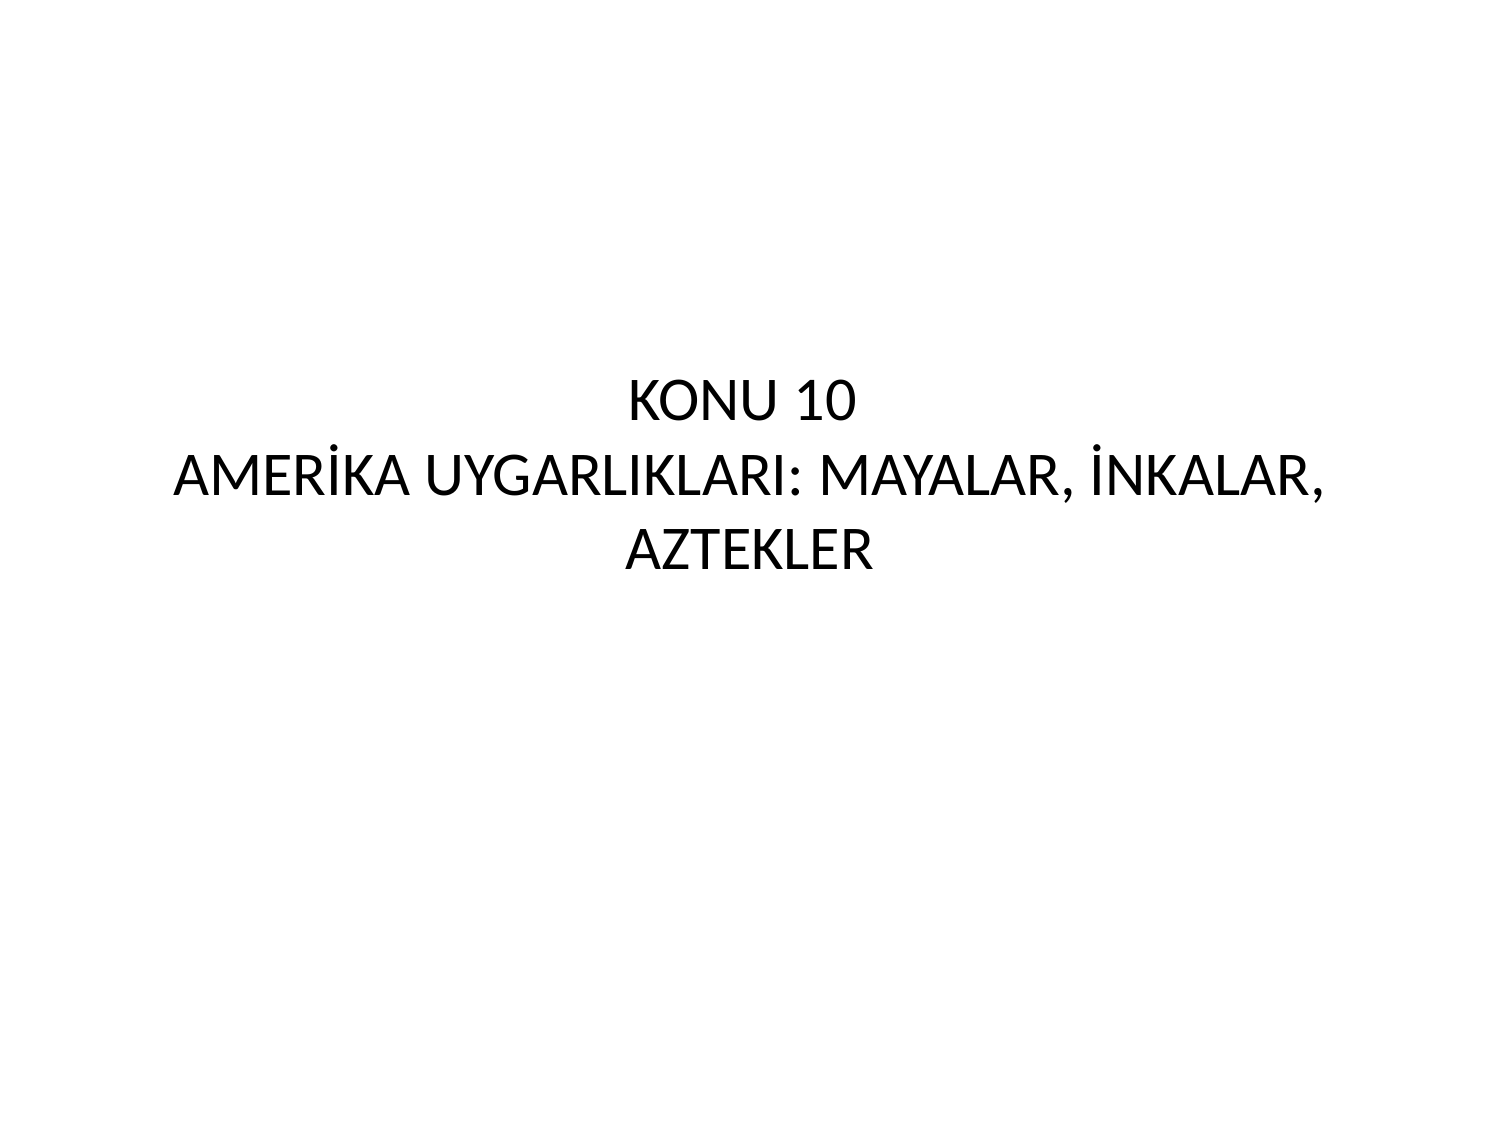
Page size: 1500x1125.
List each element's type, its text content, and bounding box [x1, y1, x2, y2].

title KONU 10 AMERİKA UYGARLIKLARI: MAYALAR, İNKALAR, AZTEKLER [112, 349, 1388, 591]
